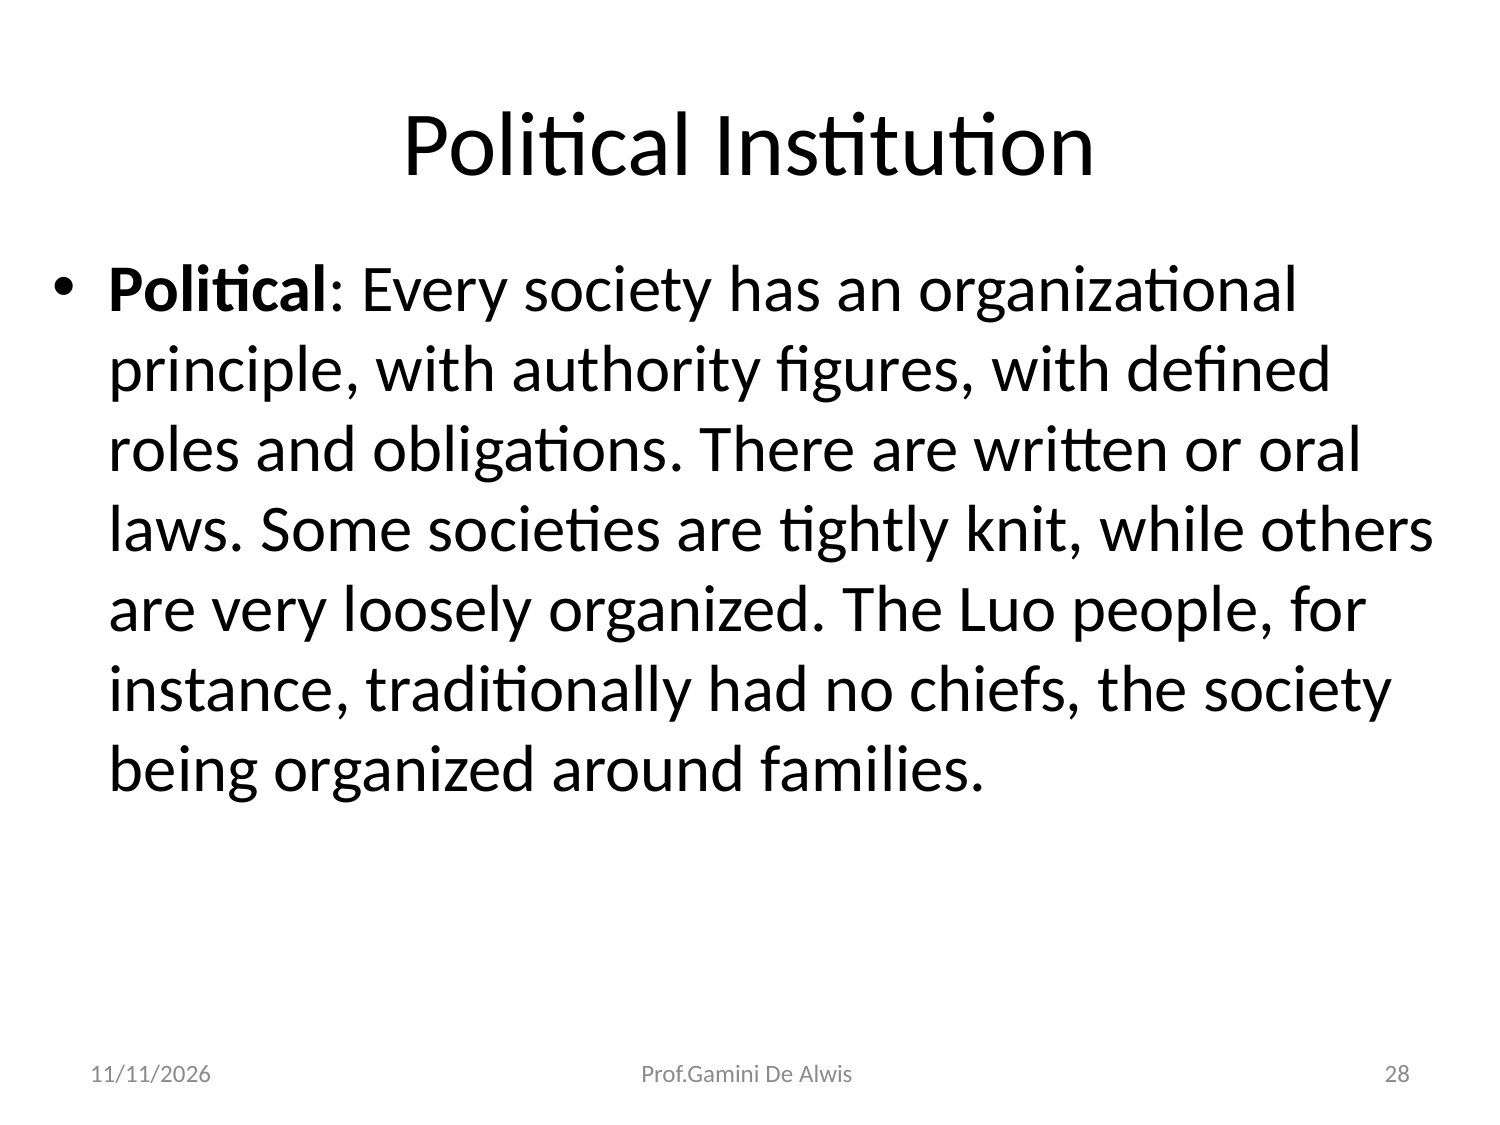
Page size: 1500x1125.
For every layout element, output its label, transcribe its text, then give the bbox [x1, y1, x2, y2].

title Political Institution [75, 45, 1425, 233]
footer Prof.Gamini De Alwis [512, 1042, 988, 1103]
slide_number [75, 1042, 425, 1103]
slide_number 28 [1074, 1042, 1425, 1103]
list Political: Every society has an organizational principle, with authority figures, with defined roles and obligations. There are written or oral laws. Some societies are tightly knit, while others are very loosely organized. The Luo people, for instance, traditionally had no chiefs, the society being organized around families. [37, 237, 1475, 1038]
